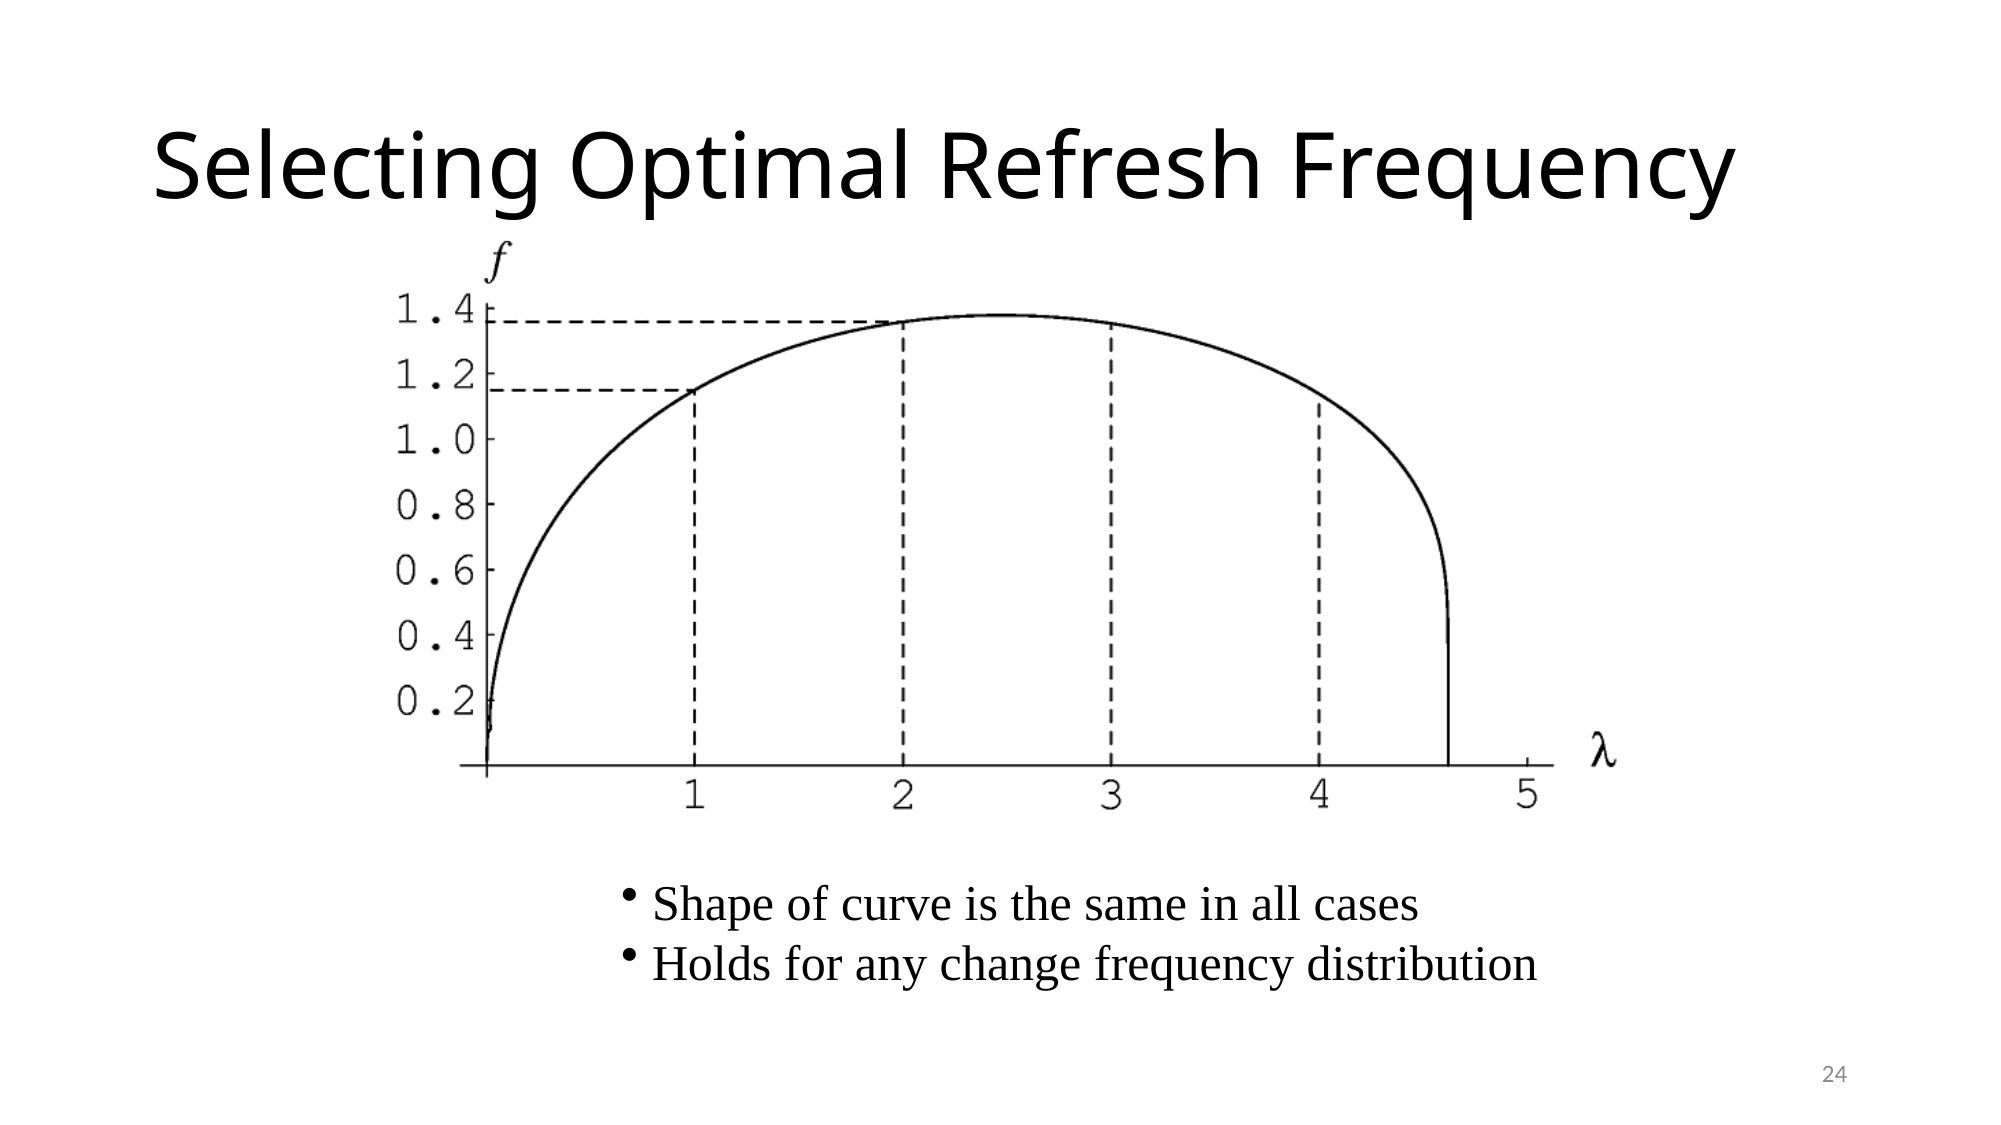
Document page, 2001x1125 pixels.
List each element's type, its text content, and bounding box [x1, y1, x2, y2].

slide_number 24 [1412, 1042, 1863, 1103]
text_box Shape of curve is the same in all cases Holds for any change frequency distribution [607, 862, 1554, 998]
title Selecting Optimal Refresh Frequency [137, 59, 1863, 278]
picture [324, 233, 1692, 822]
